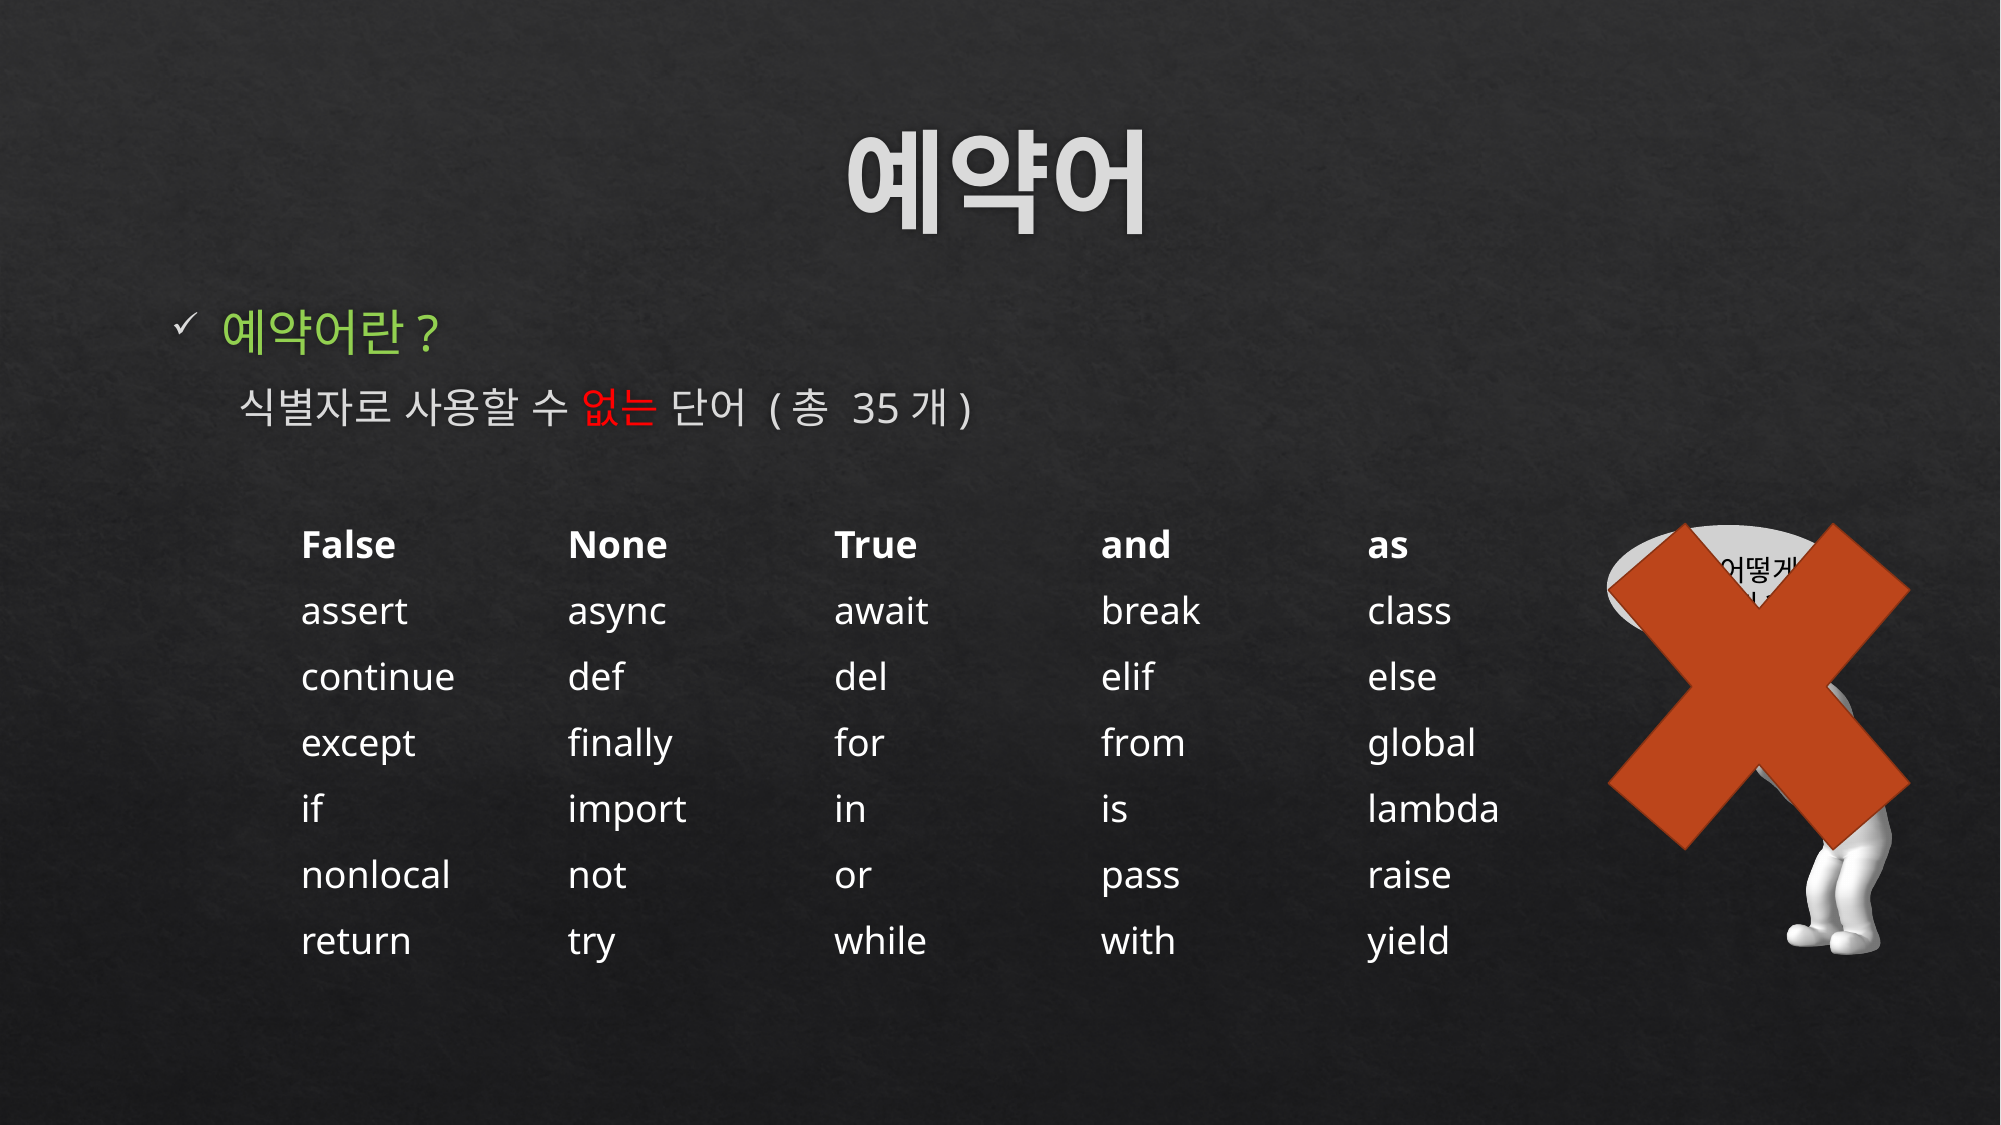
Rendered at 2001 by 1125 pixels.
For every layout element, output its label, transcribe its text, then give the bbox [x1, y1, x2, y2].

table_cell try [553, 907, 819, 973]
table_cell while [819, 907, 1086, 973]
table_cell except [286, 709, 553, 775]
table_cell or [819, 841, 1086, 907]
picture [1683, 668, 1976, 961]
table_cell del [819, 643, 1086, 709]
table_cell def [553, 643, 819, 709]
table_cell else [1352, 643, 1619, 709]
table_cell for [819, 709, 1086, 775]
list 예약어란? 식별자로 사용할 수 없는 단어 (총 35개) [149, 293, 1849, 511]
table_cell lambda [1352, 775, 1619, 841]
table_cell pass [1086, 841, 1352, 907]
table_cell return [286, 907, 553, 973]
table_header and [1086, 511, 1352, 577]
table_cell not [553, 841, 819, 907]
table_cell class [1352, 577, 1619, 643]
table_cell assert [286, 577, 553, 643]
table_cell in [819, 775, 1086, 841]
title 예약어 [149, 99, 1849, 260]
table_header None [553, 511, 819, 577]
table_cell global [1352, 709, 1619, 775]
text_box [1607, 522, 1911, 671]
table_cell continue [286, 643, 553, 709]
table_cell async [553, 577, 819, 643]
table_cell yield [1352, 907, 1619, 973]
table_cell break [1086, 577, 1352, 643]
table_cell from [1086, 709, 1352, 775]
text_box 이걸 어떻게 외우지? [1691, 523, 1815, 605]
table_cell nonlocal [286, 841, 553, 907]
table_cell is [1086, 775, 1352, 841]
text_box [1607, 704, 1675, 843]
table_cell await [819, 577, 1086, 643]
table_cell if [286, 775, 553, 841]
table_cell elif [1086, 643, 1352, 709]
text_box 이걸 어떻게 외우지? [1605, 529, 1675, 633]
table_header True [819, 511, 1086, 577]
table_cell finally [553, 709, 819, 775]
table_cell raise [1352, 841, 1619, 907]
table_header as [1352, 511, 1619, 577]
table_cell with [1086, 907, 1352, 973]
table_header False [286, 511, 553, 577]
table_cell import [553, 775, 819, 841]
